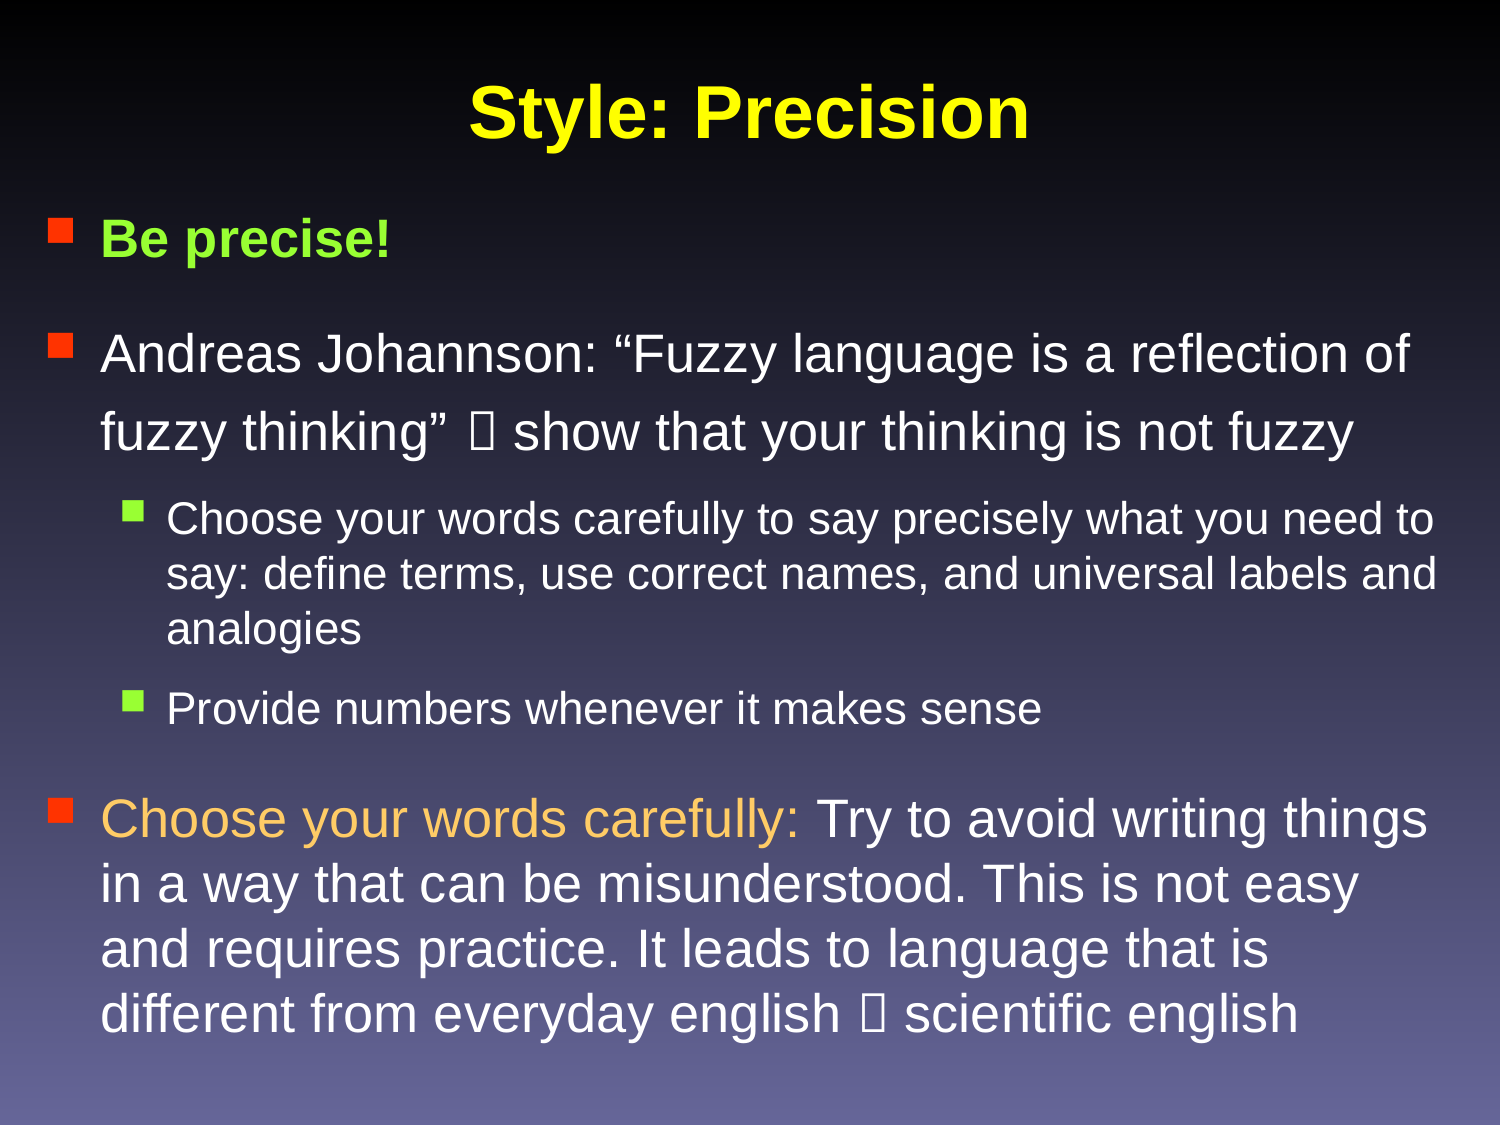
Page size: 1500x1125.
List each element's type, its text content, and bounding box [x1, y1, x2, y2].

title Style: Precision [75, 32, 1425, 185]
list Be precise! Andreas Johannson: “Fuzzy language is a reflection of fuzzy thinking”  show that your thinking is not fuzzy Choose your words carefully to say precisely what you need to say: define terms, use correct names, and universal labels and analogies Provide numbers whenever it makes sense Choose your words carefully: Try to avoid writing things in a way that can be misunderstood. This is not easy and requires practice. It leads to language that is different from everyday english  scientific english [29, 196, 1471, 1083]
